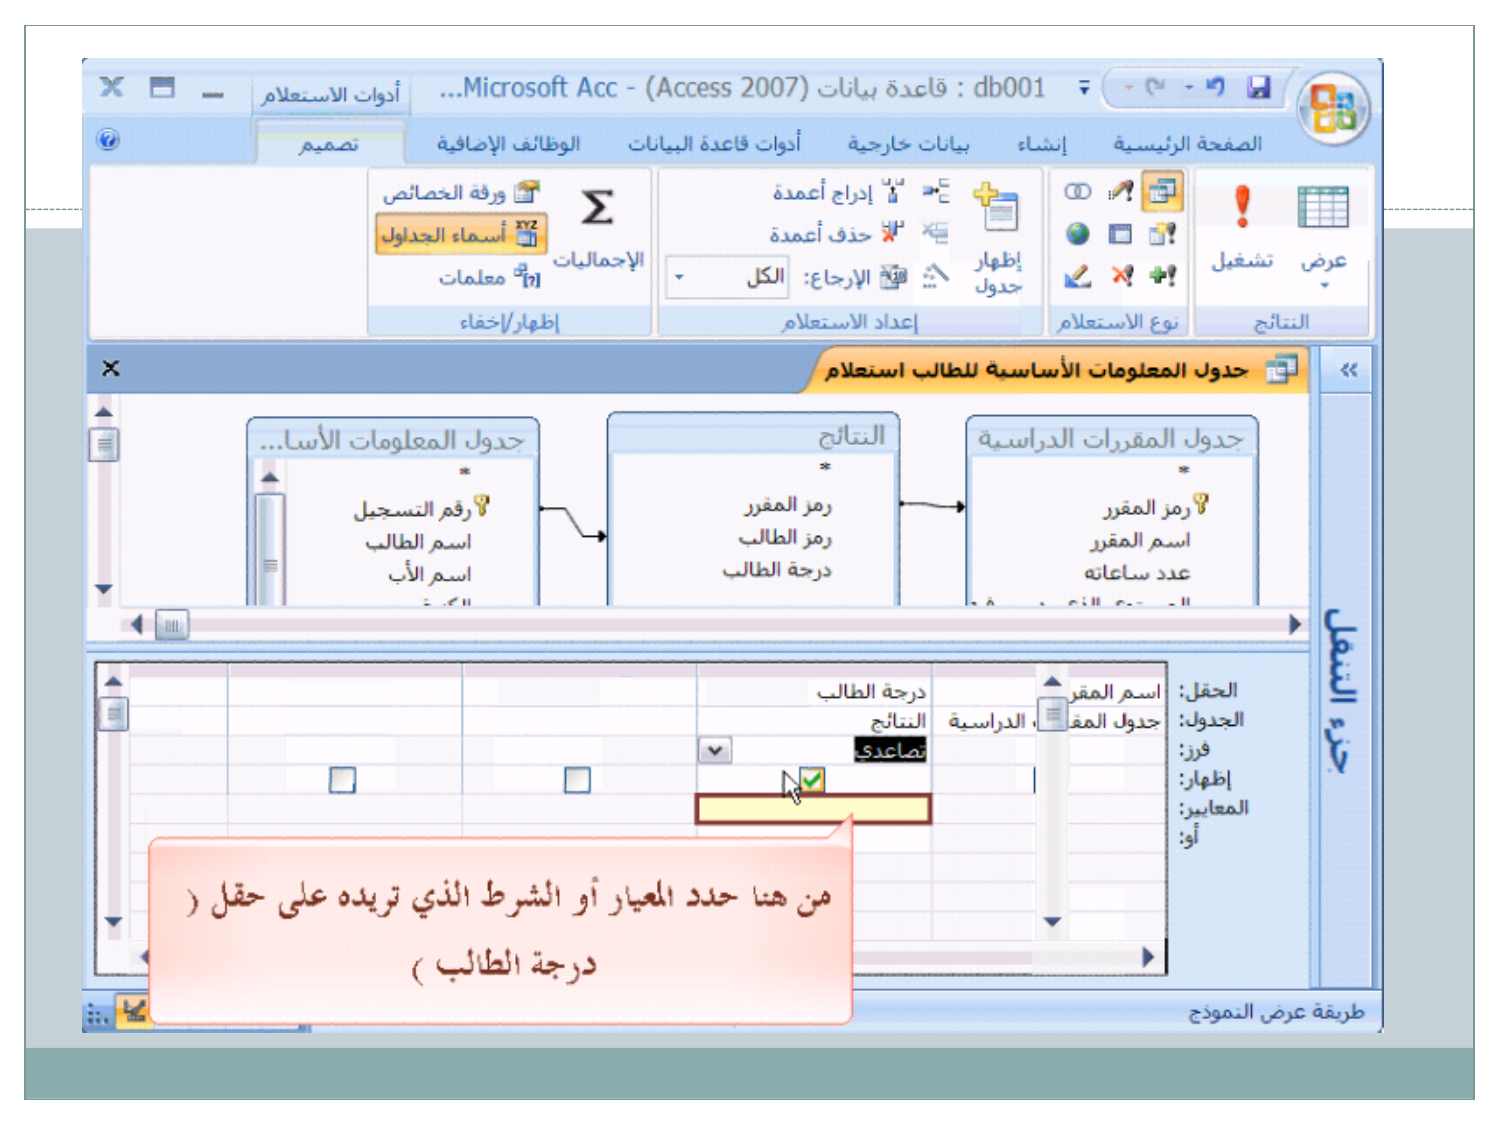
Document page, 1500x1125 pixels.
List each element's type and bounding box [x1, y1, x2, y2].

picture [81, 58, 1384, 1034]
